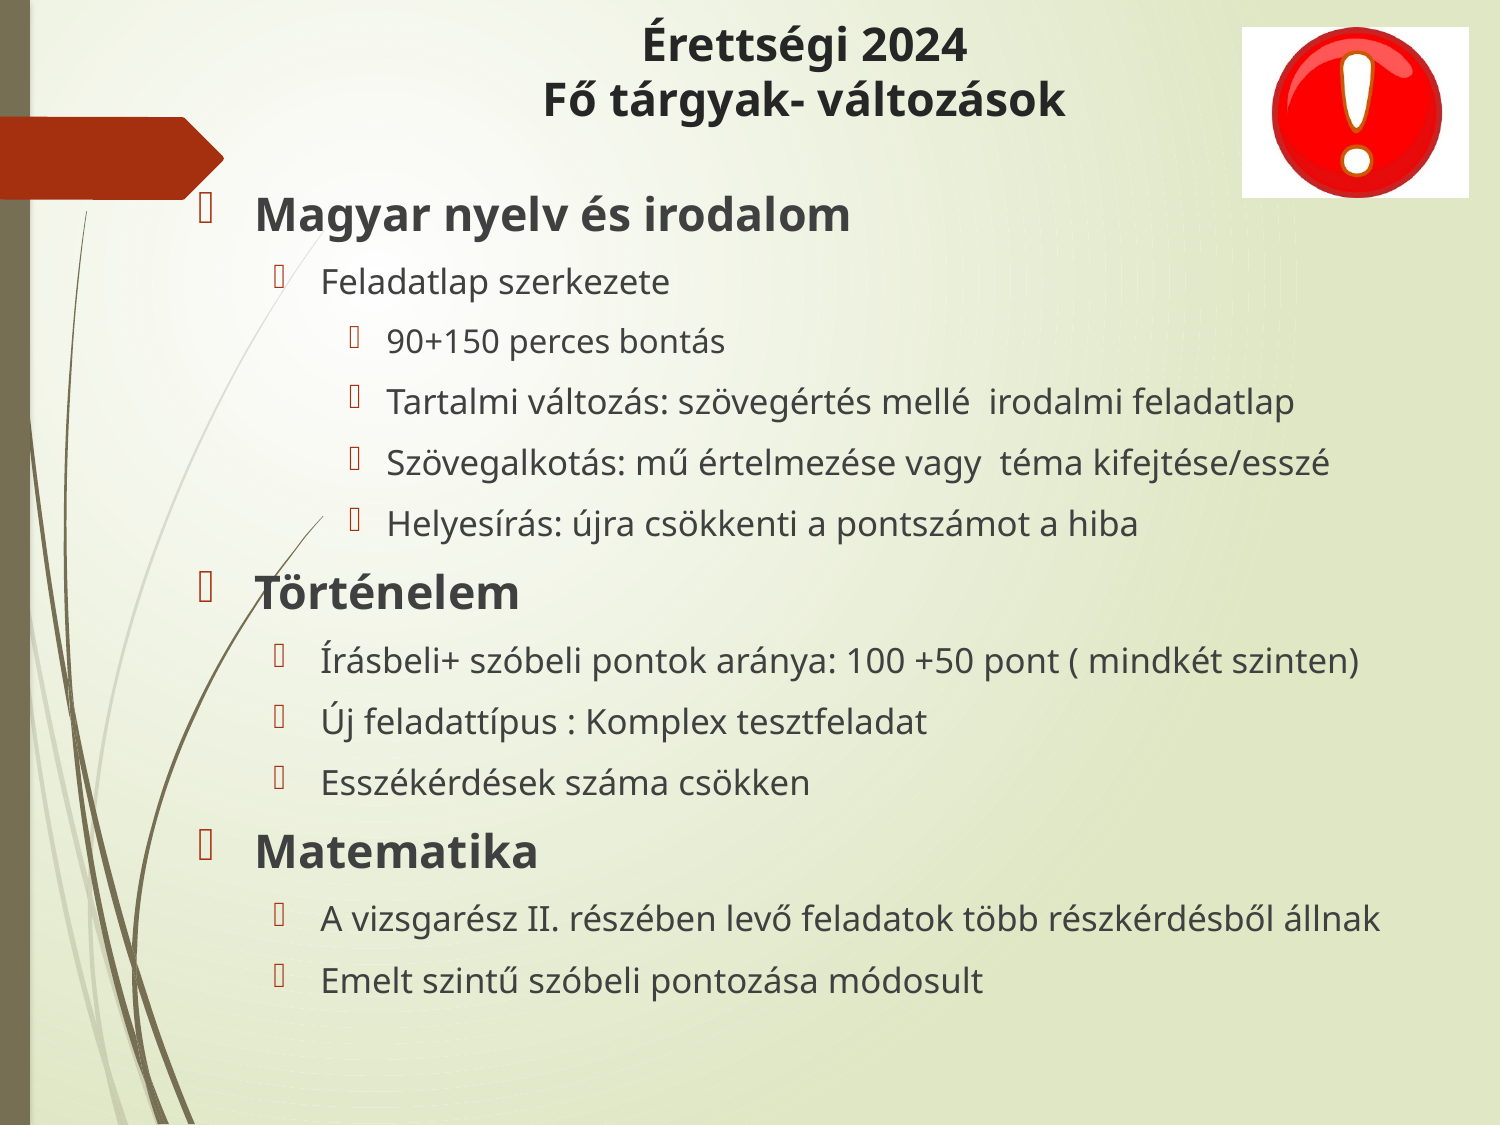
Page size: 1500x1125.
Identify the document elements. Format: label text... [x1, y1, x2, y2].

title Érettségi 2024 Fő tárgyak- változások [183, 7, 1427, 177]
list Magyar nyelv és irodalom Feladatlap szerkezete 90+150 perces bontás Tartalmi változás: szövegértés mellé irodalmi feladatlap Szövegalkotás: mű értelmezése vagy téma kifejtése/esszé Helyesírás: újra csökkenti a pontszámot a hiba Történelem Írásbeli+ szóbeli pontok aránya: 100 +50 pont ( mindkét szinten) Új feladattípus : Komplex tesztfeladat Esszékérdések száma csökken Matematika A vizsgarész II. részében levő feladatok több részkérdésből állnak Emelt szintű szóbeli pontozása módosult [183, 177, 1408, 1056]
picture [1242, 27, 1469, 198]
